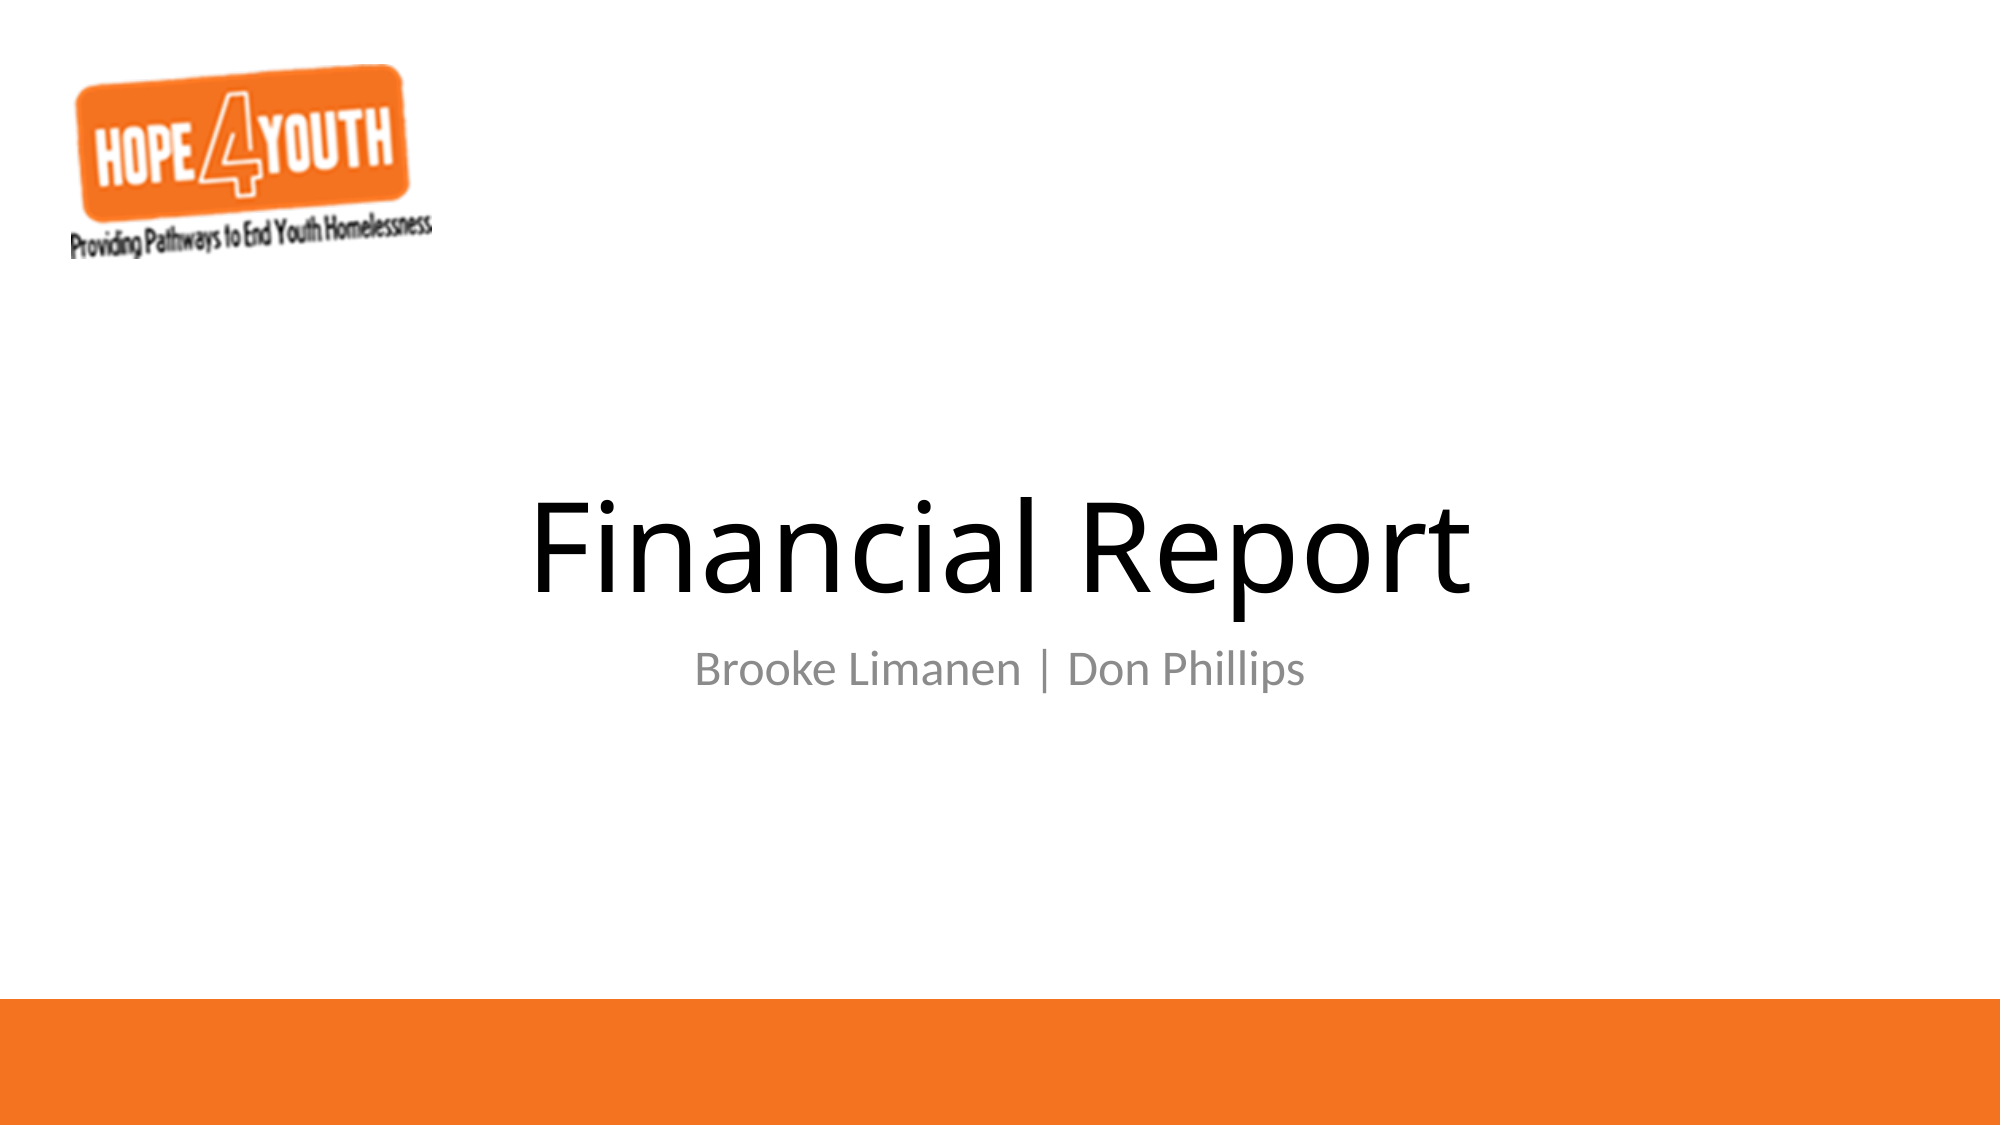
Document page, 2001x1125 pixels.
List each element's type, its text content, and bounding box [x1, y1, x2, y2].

list Brooke Limanen | Don Phillips [137, 634, 1863, 742]
title Financial Report [137, 386, 1863, 627]
picture [71, 64, 432, 259]
text_box [0, 998, 2000, 1125]
